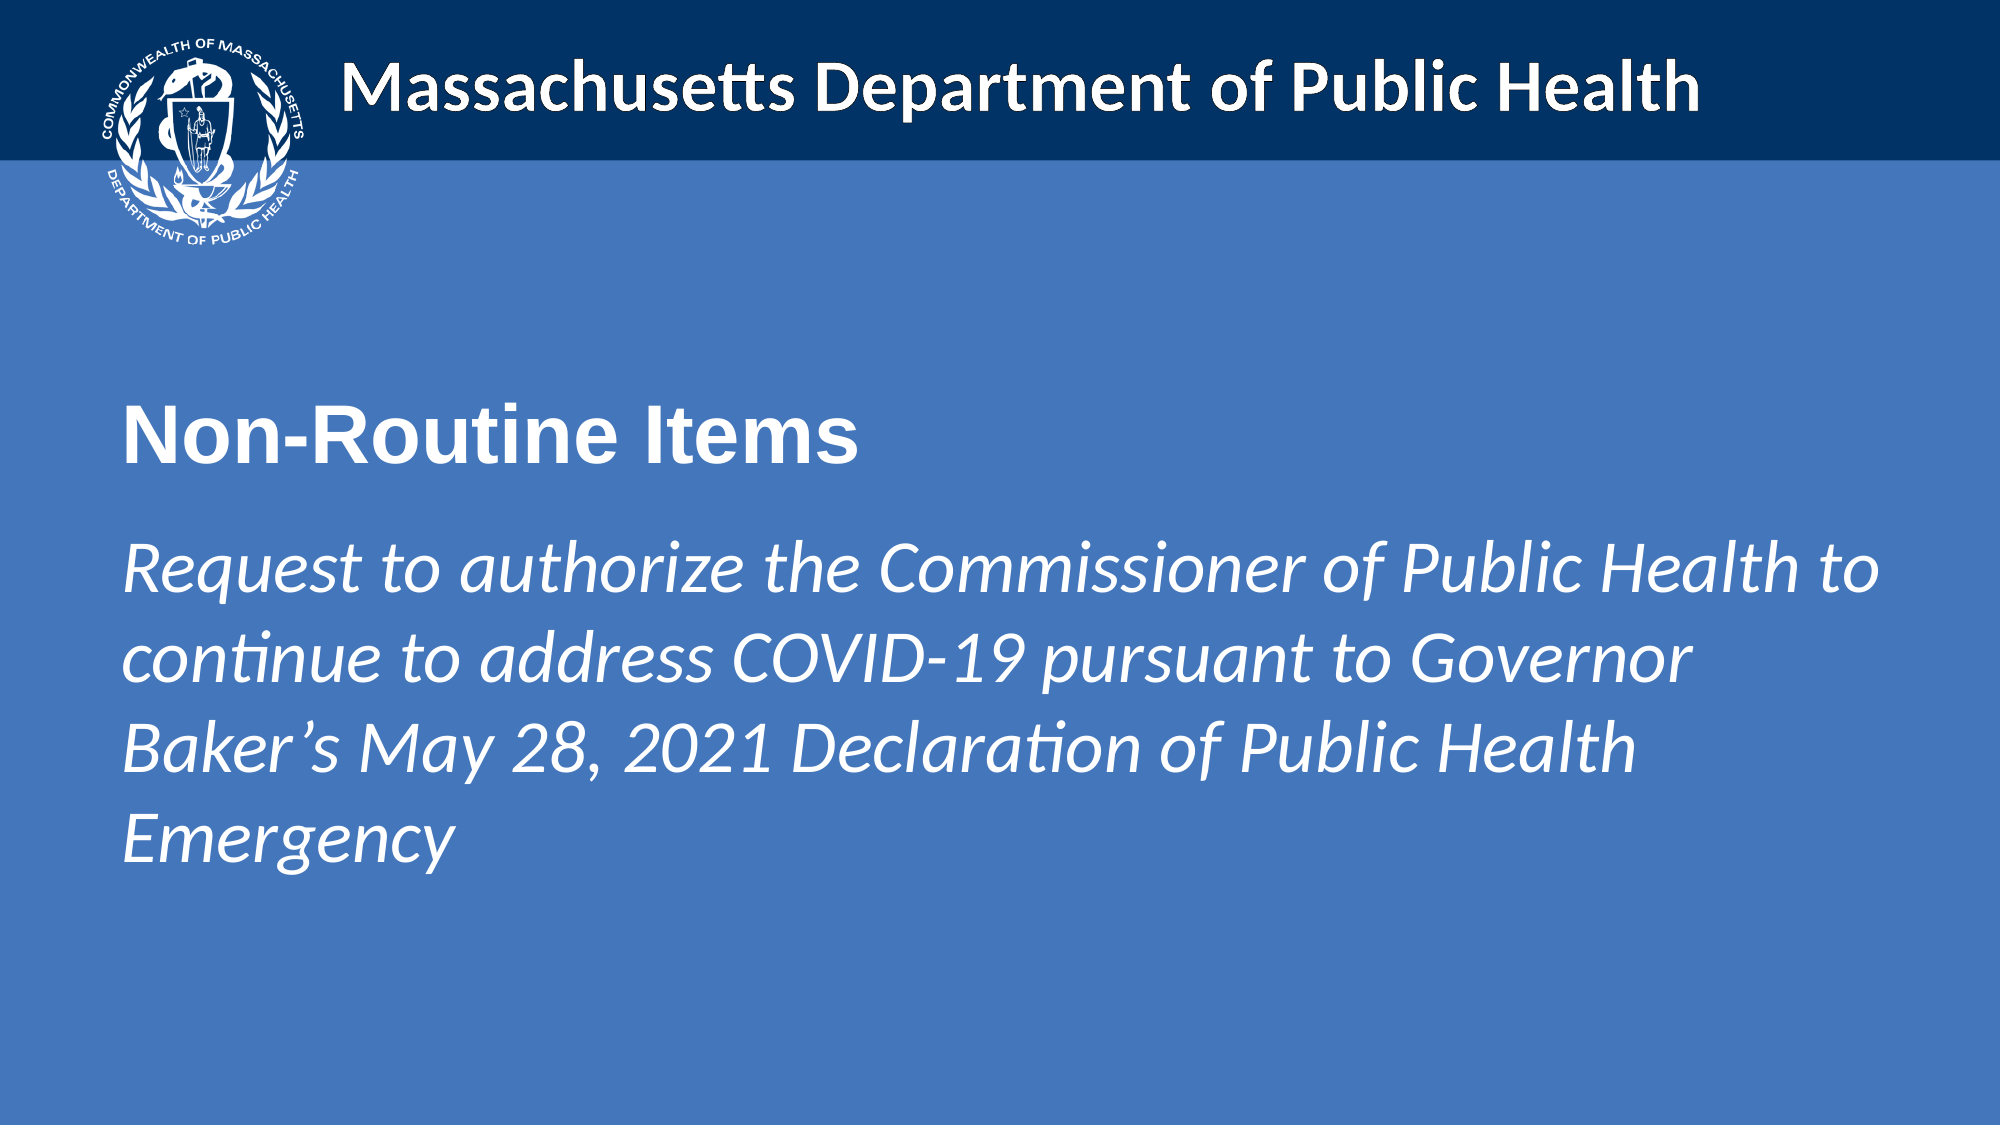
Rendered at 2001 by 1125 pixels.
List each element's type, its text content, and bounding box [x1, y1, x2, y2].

picture [100, 38, 305, 245]
text_box Non-Routine Items Request to authorize the Commissioner of Public Health to continue to address COVID-19 pursuant to Governor Baker’s May 28, 2021 Declaration of Public Health Emergency [106, 372, 1917, 885]
